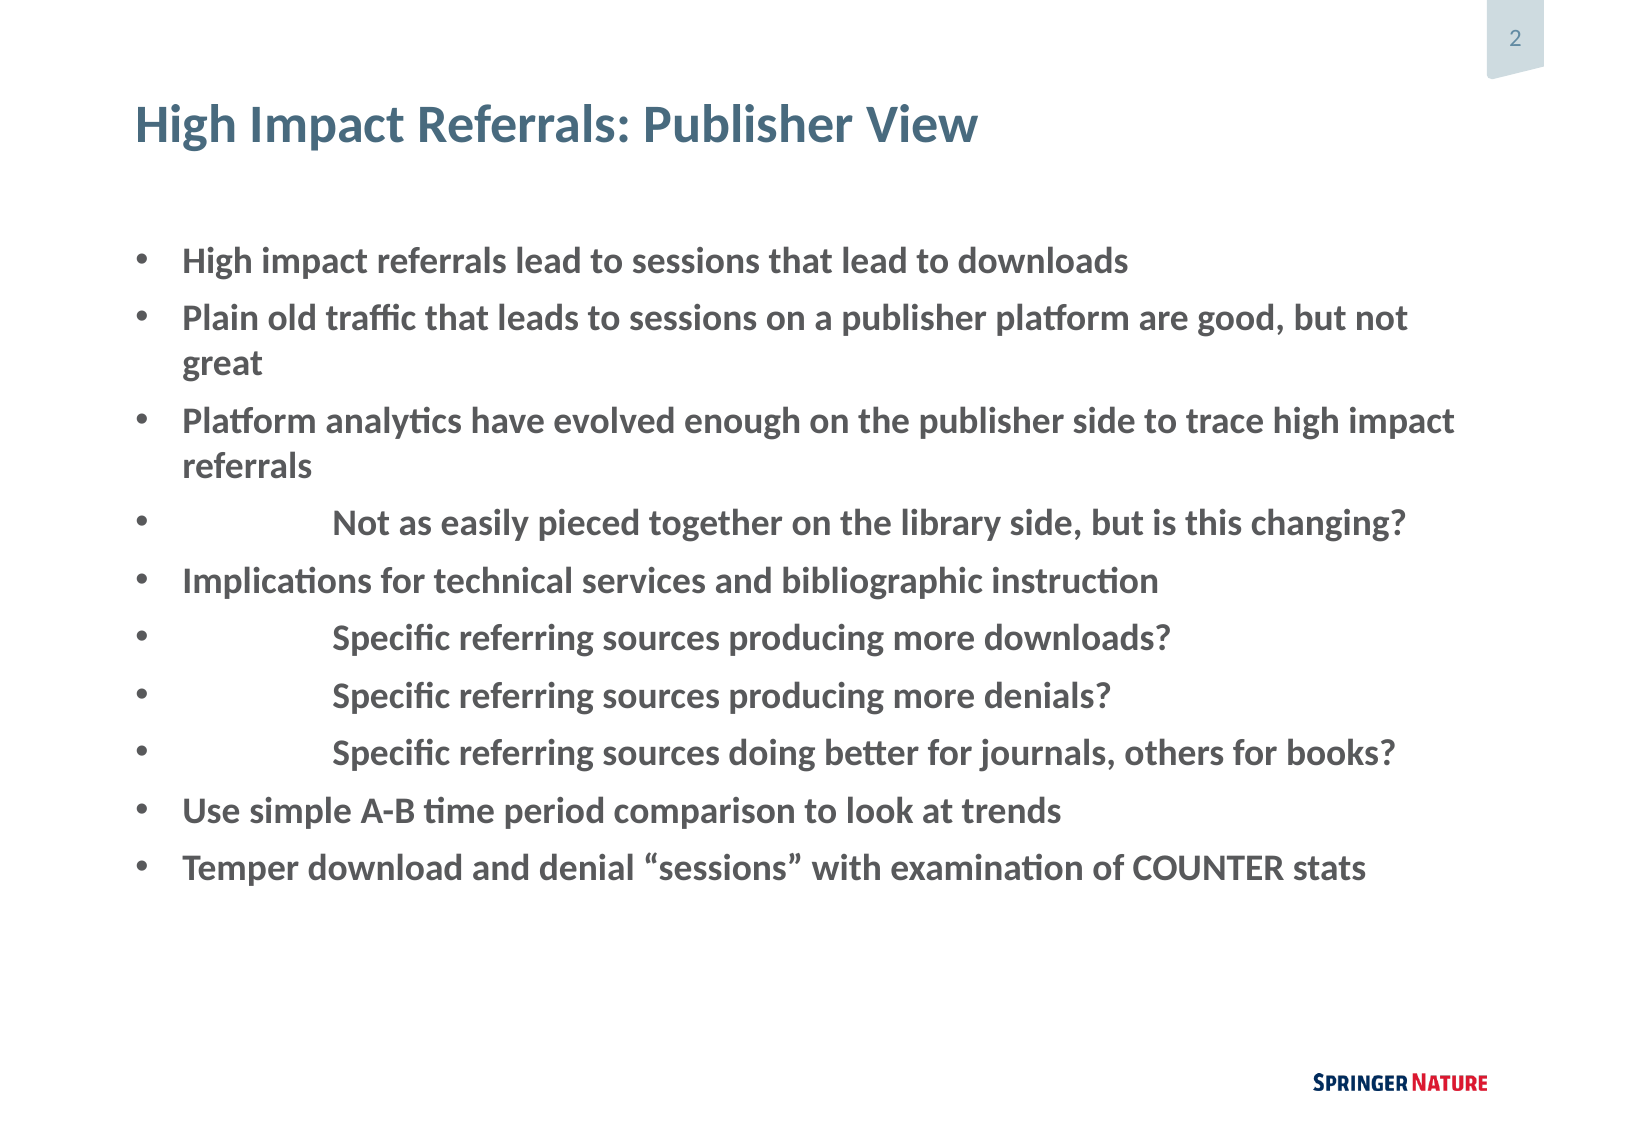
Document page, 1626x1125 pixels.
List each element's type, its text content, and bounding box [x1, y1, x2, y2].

picture [1313, 1073, 1487, 1091]
title High Impact Referrals: Publisher View [135, 88, 1487, 149]
list High impact referrals lead to sessions that lead to downloads Plain old traffic that leads to sessions on a publisher platform are good, but not great Platform analytics have evolved enough on the publisher side to trace high impact referrals Not as easily pieced together on the library side, but is this changing? Implications for technical services and bibliographic instruction Specific referring sources producing more downloads? Specific referring sources producing more denials? Specific referring sources doing better for journals, others for books? Use simple A-B time period comparison to look at trends Temper download and denial “sessions” with examination of COUNTER stats [135, 235, 1487, 895]
